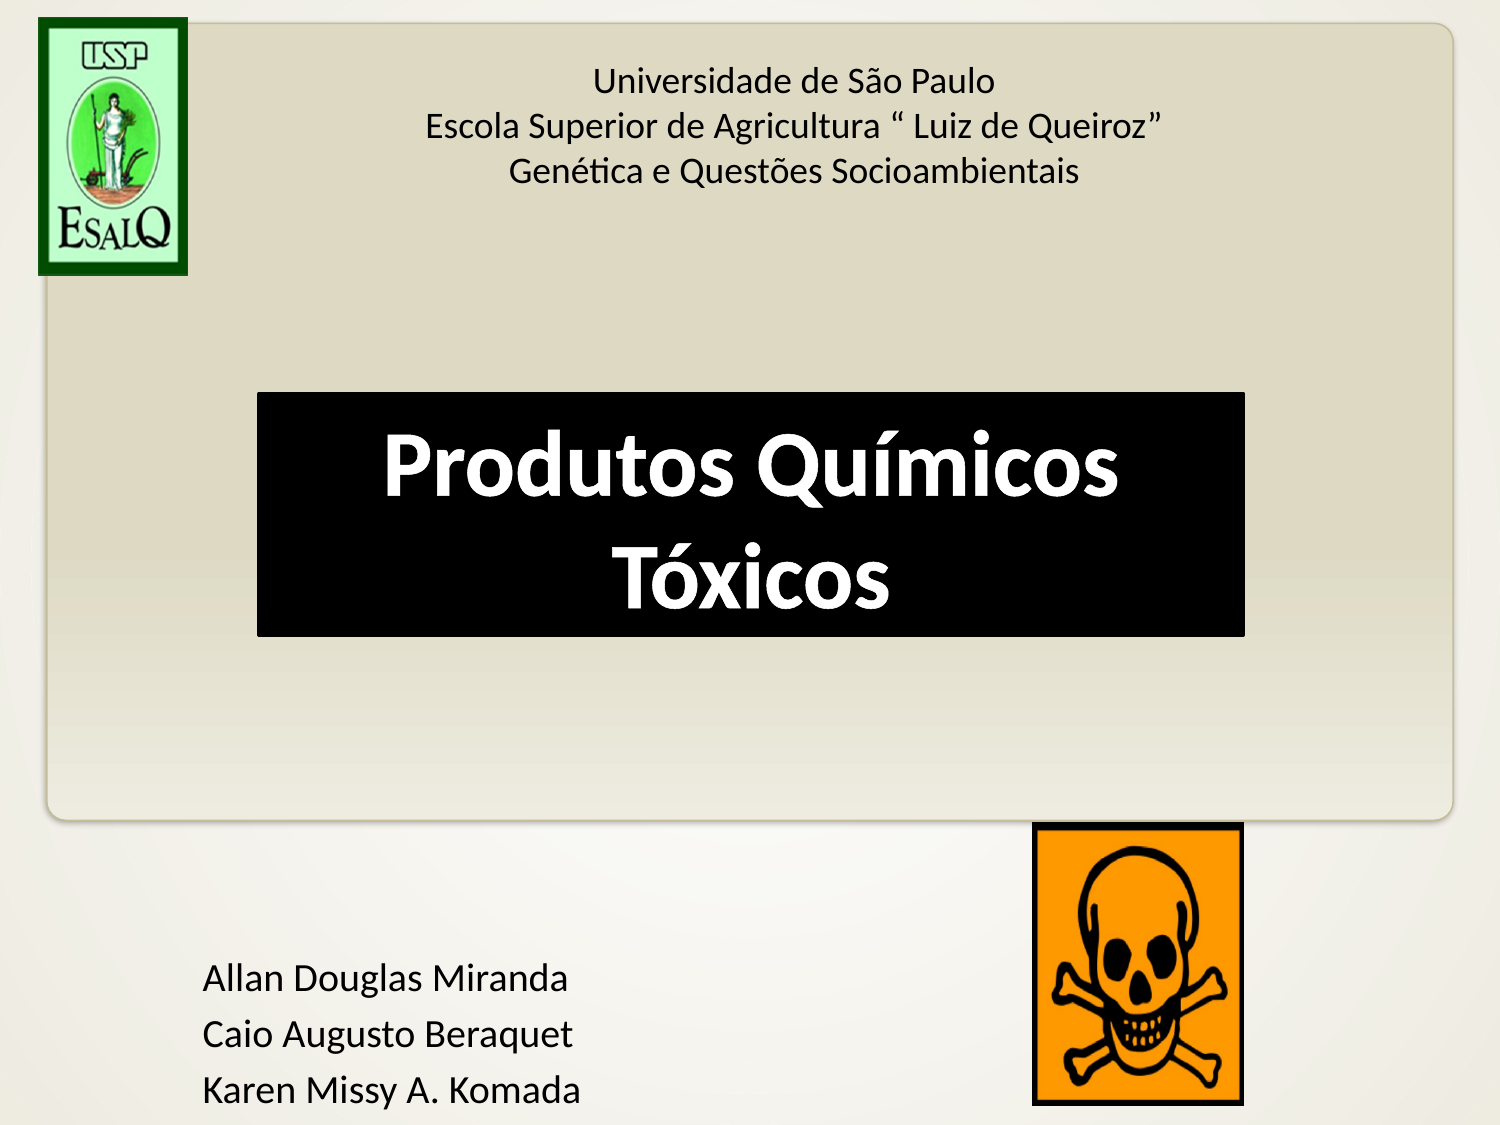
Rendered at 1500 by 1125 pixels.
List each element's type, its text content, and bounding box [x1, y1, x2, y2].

text_box Universidade de São Paulo Escola Superior de Agricultura “ Luiz de Queiroz” Genética e Questões Socioambientais [394, 48, 1194, 244]
subtitle Allan Douglas Miranda Caio Augusto Beraquet Karen Missy A. Komada [187, 944, 1222, 1120]
title Produtos Químicos Tóxicos [257, 392, 1245, 637]
picture [38, 17, 189, 276]
picture [1032, 822, 1244, 1107]
